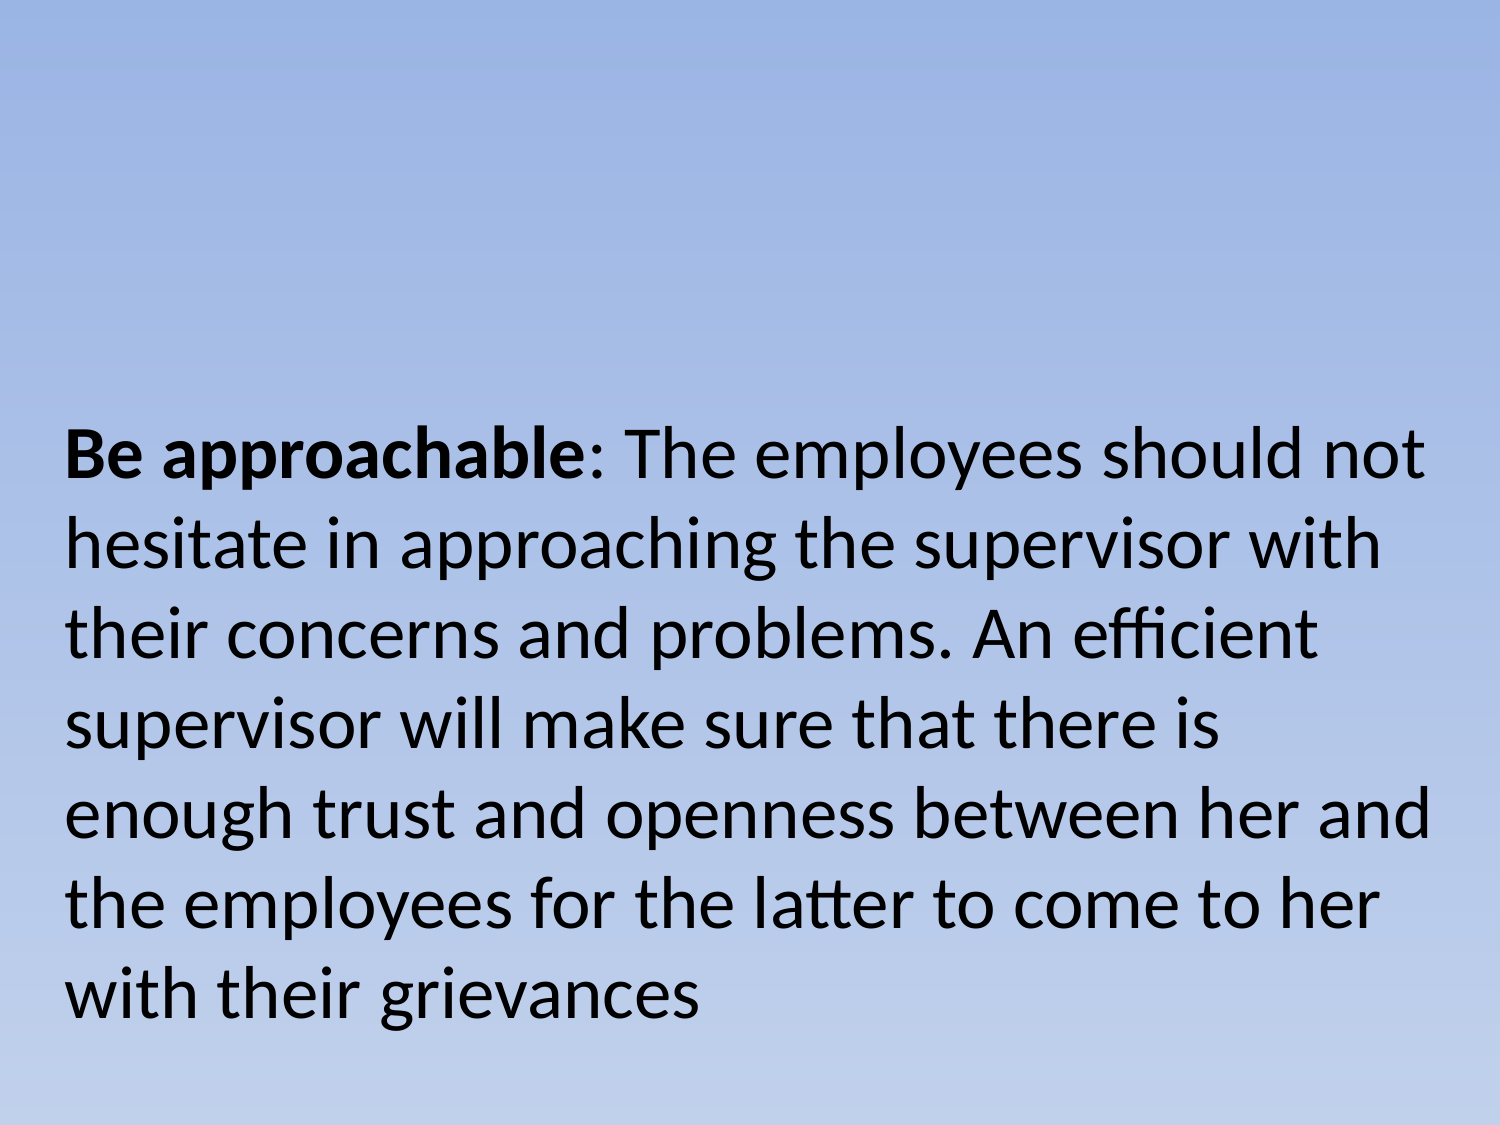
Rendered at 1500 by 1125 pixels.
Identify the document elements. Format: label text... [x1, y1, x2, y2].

text_box Be approachable: The employees should not hesitate in approaching the supervisor with their concerns and problems. An efficient supervisor will make sure that there is enough trust and openness between her and the employees for the latter to come to her with their grievances [49, 395, 1463, 1041]
